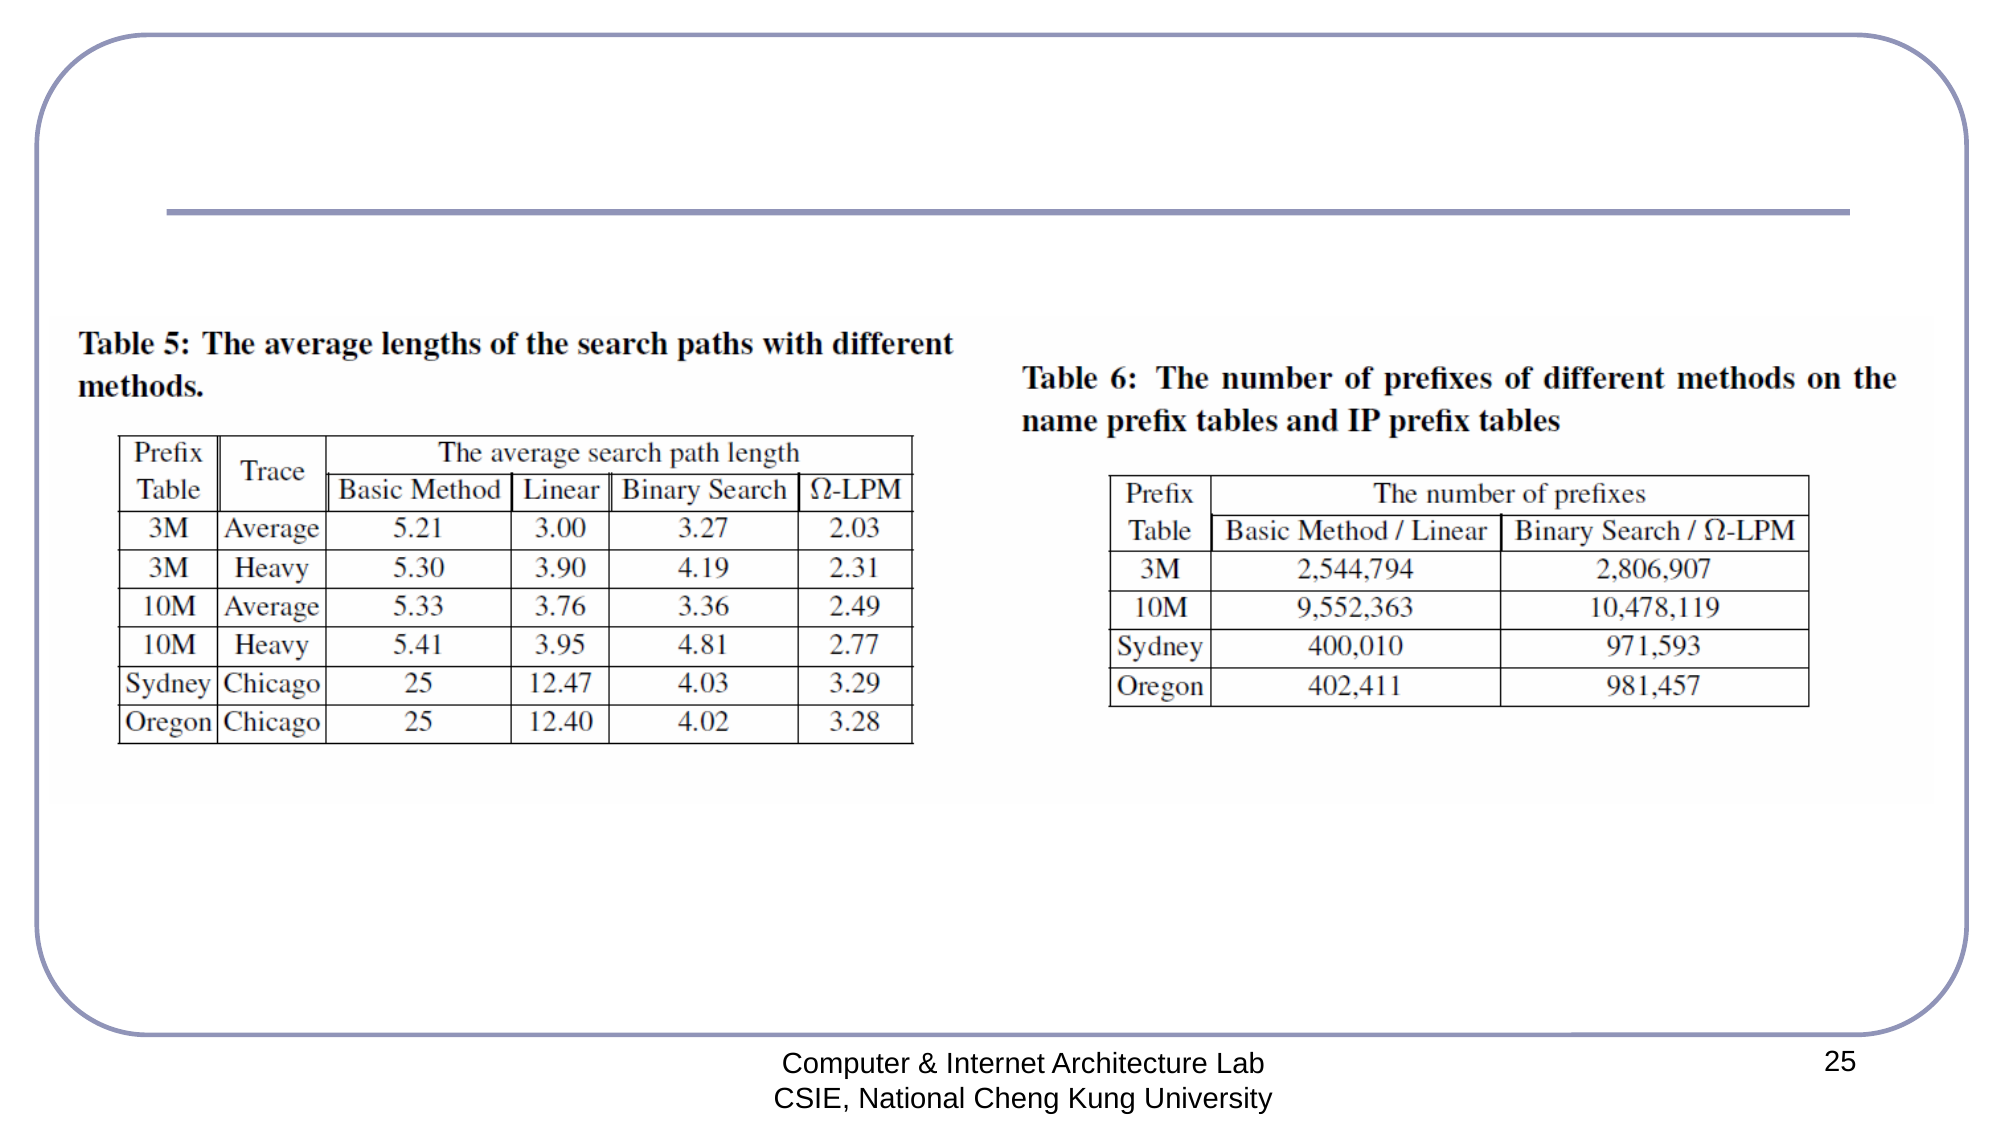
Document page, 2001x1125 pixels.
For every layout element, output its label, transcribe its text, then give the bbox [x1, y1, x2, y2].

footer Computer & Internet Architecture Lab CSIE, National Cheng Kung University [590, 1036, 1458, 1112]
slide_number 25 [1731, 1034, 1949, 1111]
picture [48, 316, 1934, 804]
